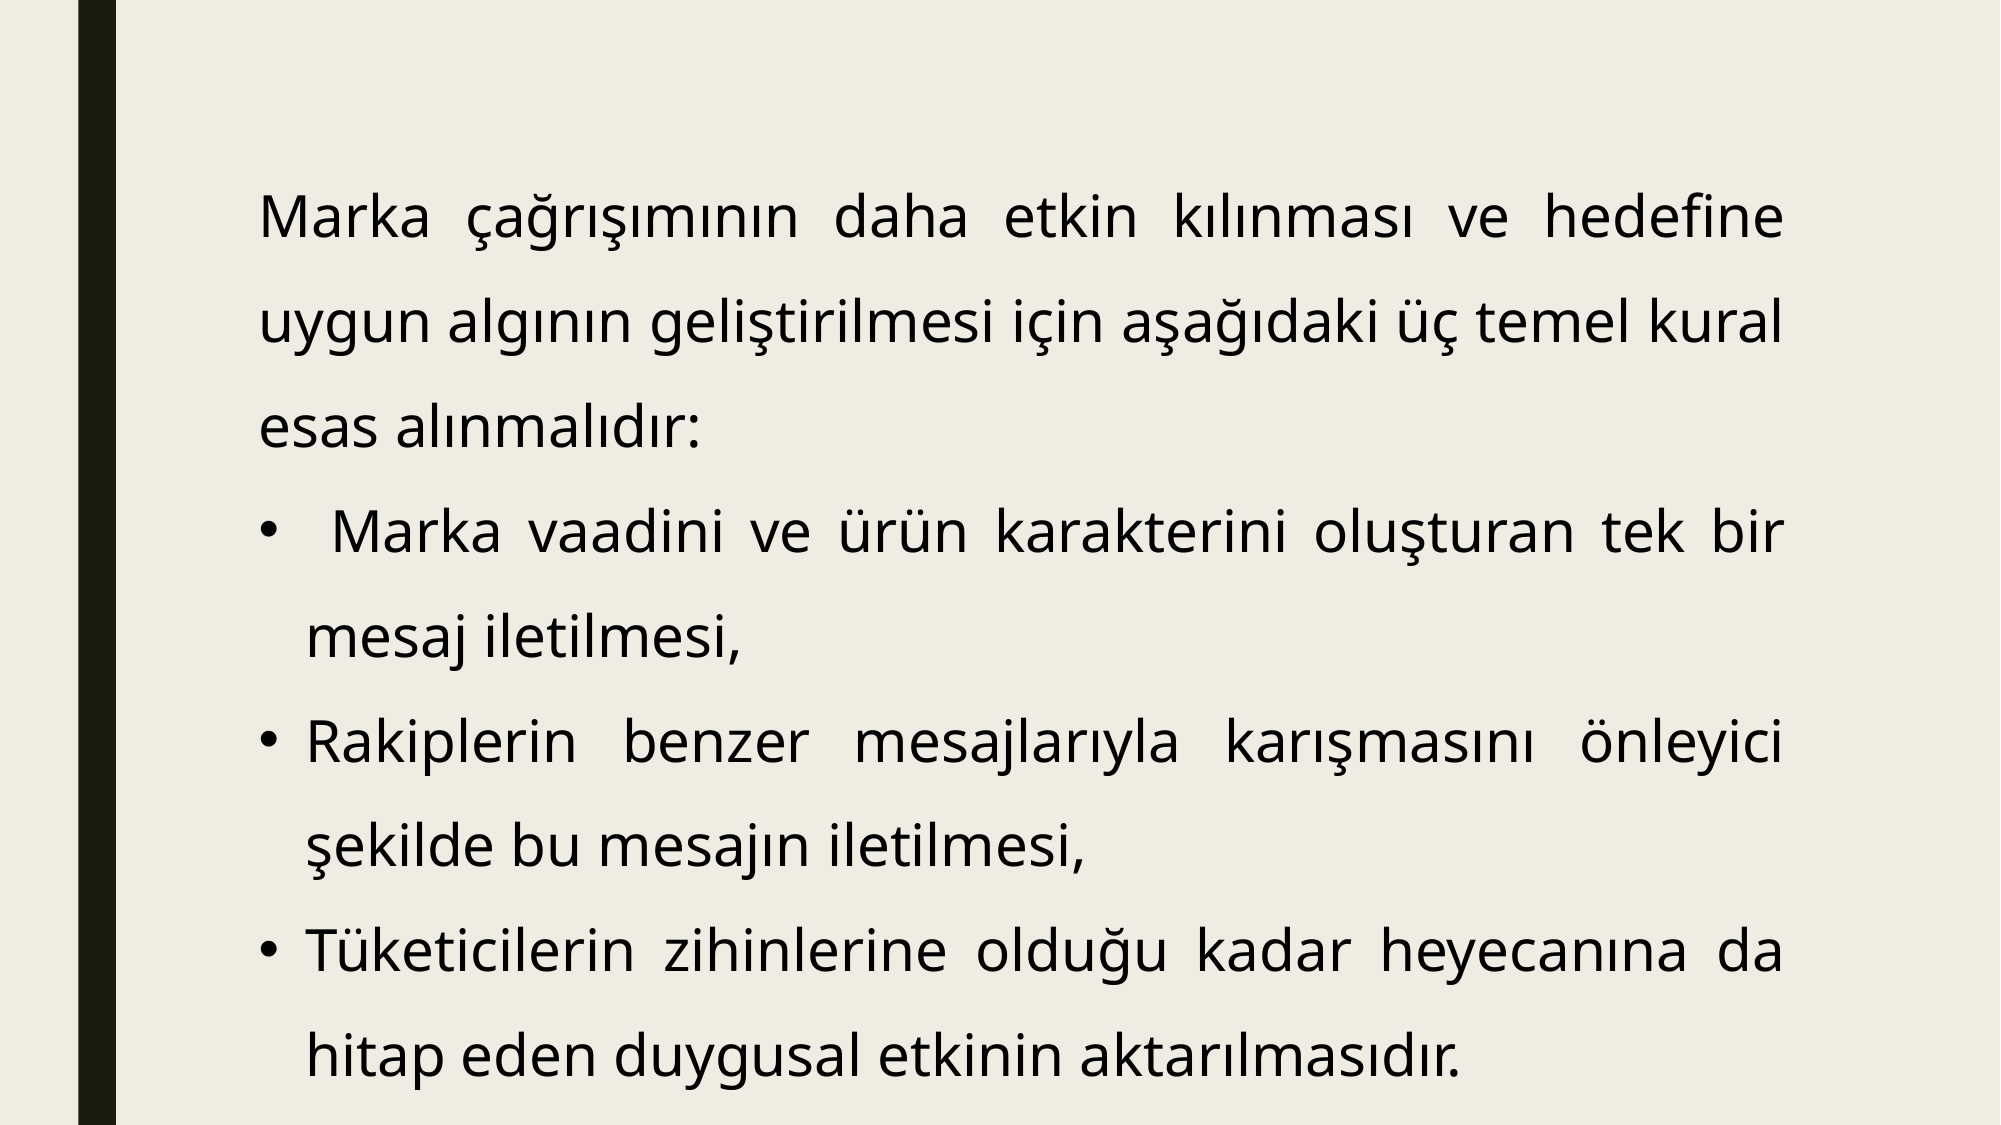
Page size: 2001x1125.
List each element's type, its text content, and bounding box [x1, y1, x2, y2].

text_box Marka çağrışımının daha etkin kılınması ve hedefine uygun algının geliştirilmesi için aşağıdaki üç temel kural esas alınmalıdır: Marka vaadini ve ürün karakterini oluşturan tek bir mesaj iletilmesi, Rakiplerin benzer mesajlarıyla karışmasını önleyici şekilde bu mesajın iletilmesi, Tüketicilerin zihinlerine olduğu kadar heyecanına da hitap eden duygusal etkinin aktarılmasıdır. [243, 136, 1801, 1096]
